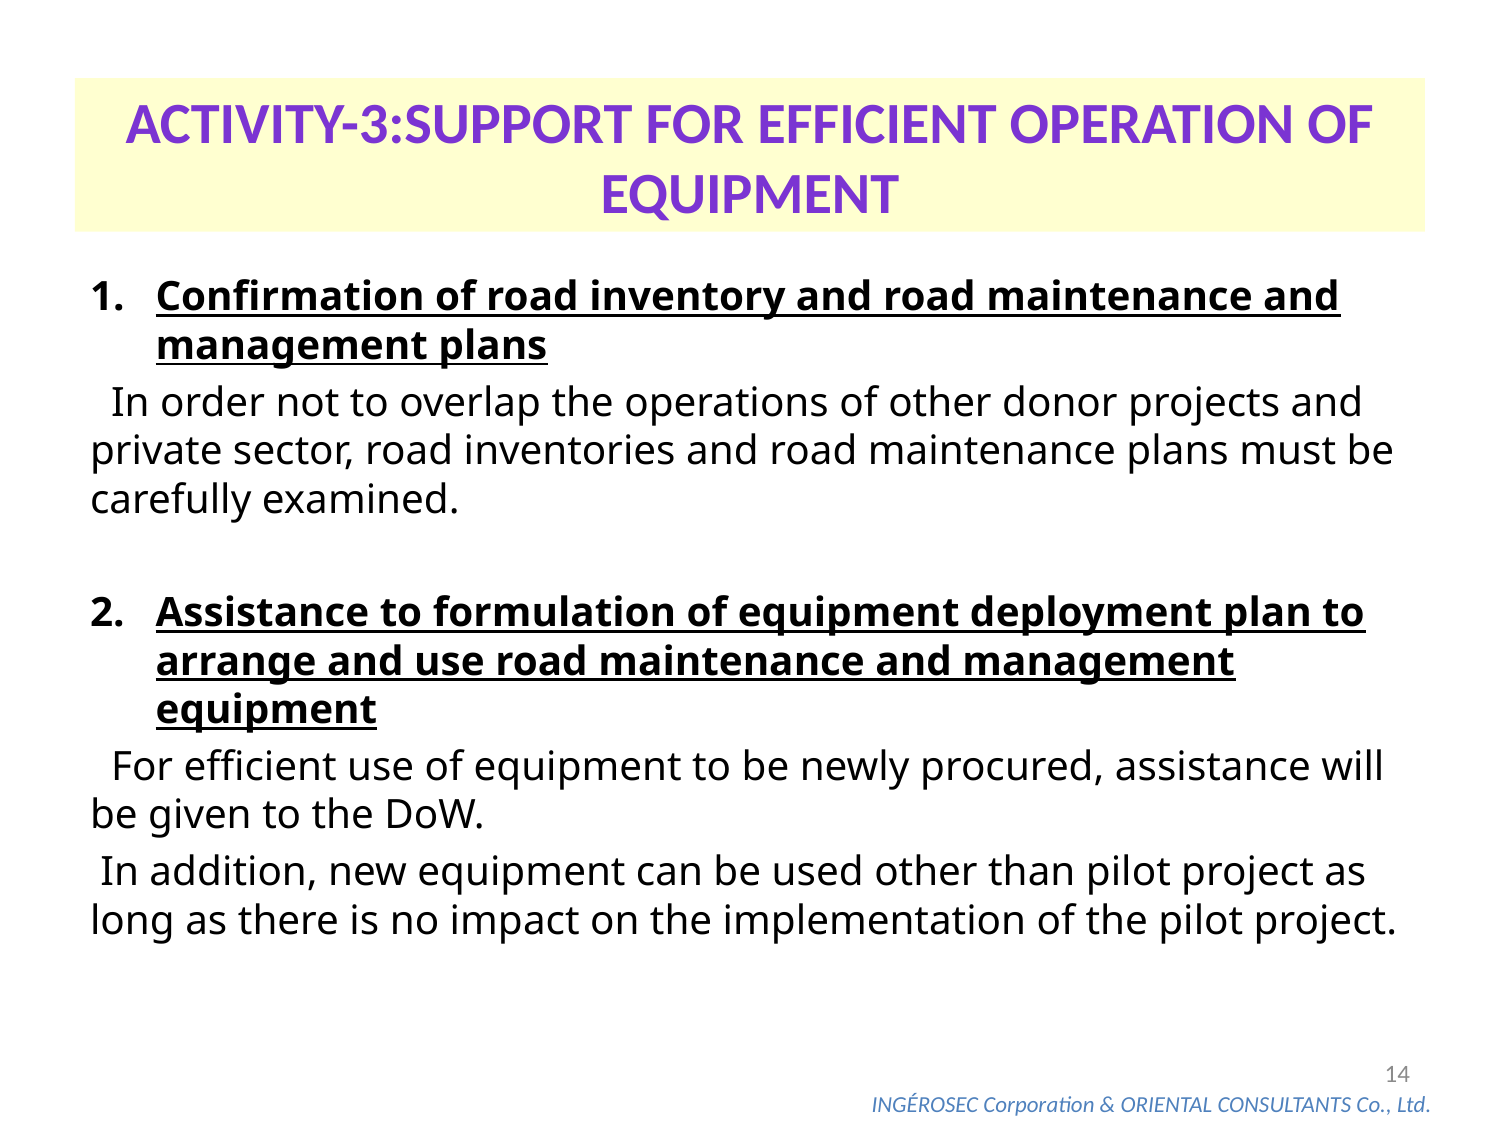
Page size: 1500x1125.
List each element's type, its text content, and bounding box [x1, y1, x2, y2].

slide_number 13 [1074, 1042, 1425, 1103]
list Confirmation of road inventory and road maintenance and management plans In order not to overlap the operations of other donor projects and private sector, road inventories and road maintenance plans must be carefully examined. Assistance to formulation of equipment deployment plan to arrange and use road maintenance and management equipment For efficient use of equipment to be newly procured, assistance will be given to the DoW. In addition, new equipment can be used other than pilot project as long as there is no impact on the implementation of the pilot project. [75, 262, 1425, 988]
text_box Activity-3:Support for Efficient Operation of Equipment [74, 78, 1425, 232]
